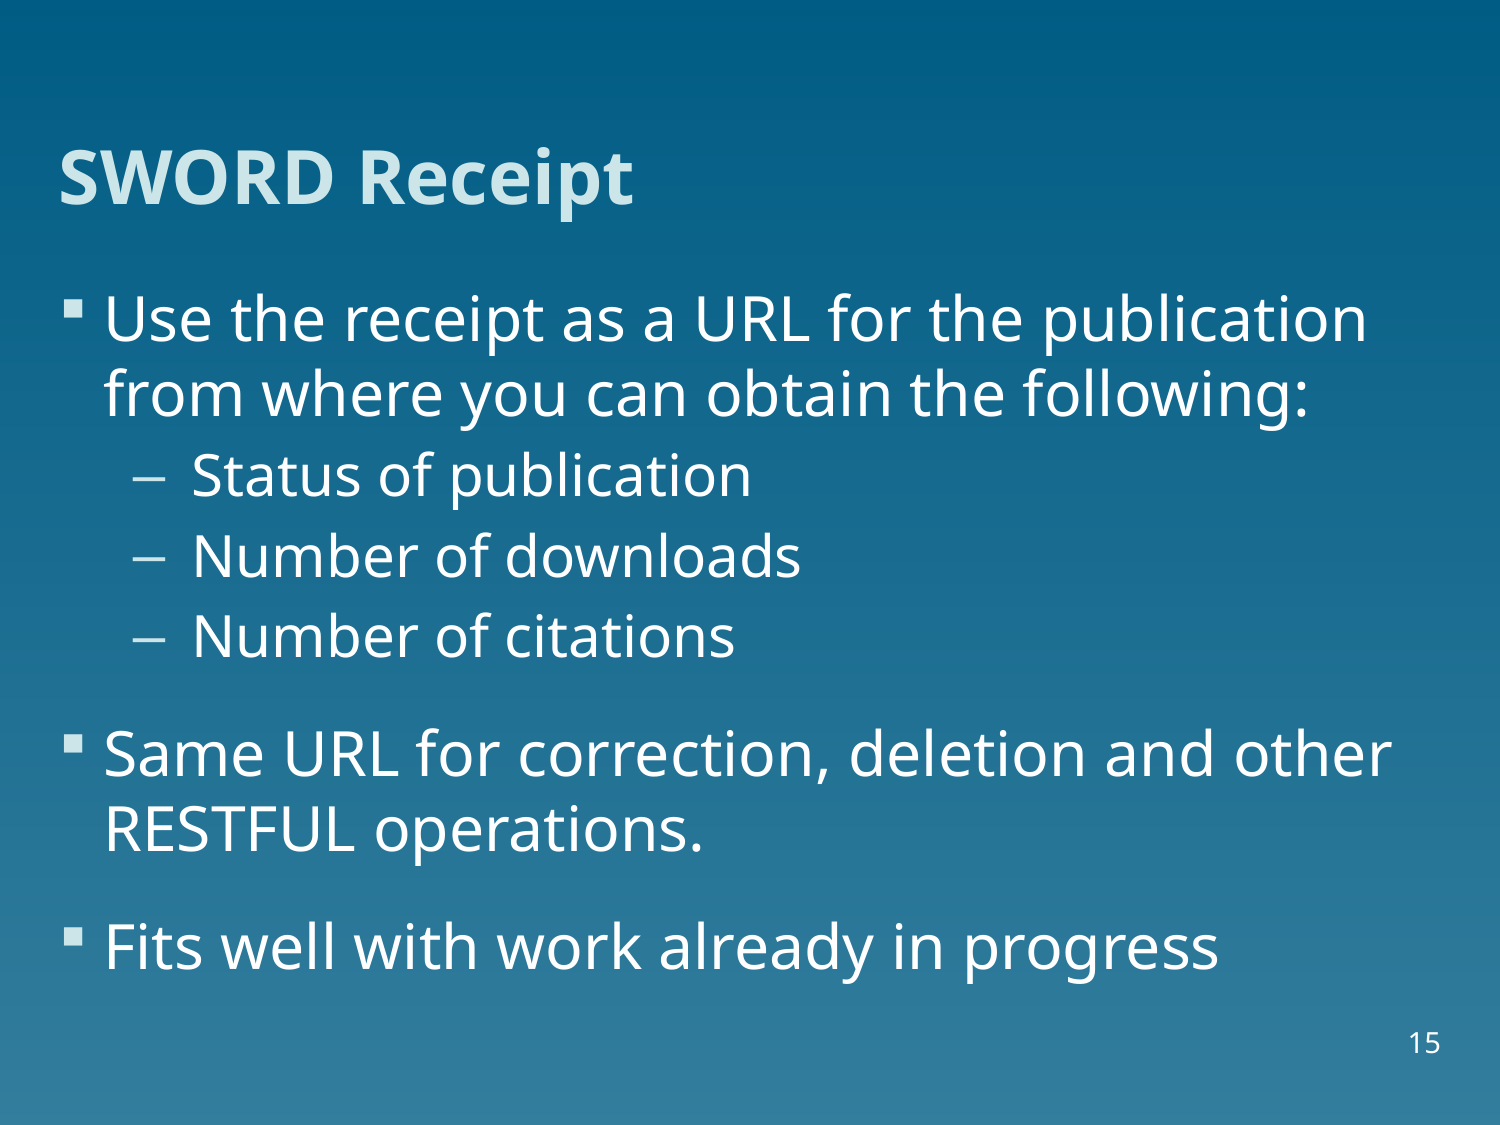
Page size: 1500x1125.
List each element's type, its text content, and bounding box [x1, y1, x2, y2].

title SWORD Receipt [58, 0, 1442, 221]
slide_number 15 [1127, 1034, 1442, 1065]
list Use the receipt as a URL for the publication from where you can obtain the following: Status of publication Number of downloads Number of citations Same URL for correction, deletion and other RESTFUL operations. Fits well with work already in progress [58, 278, 1442, 1018]
